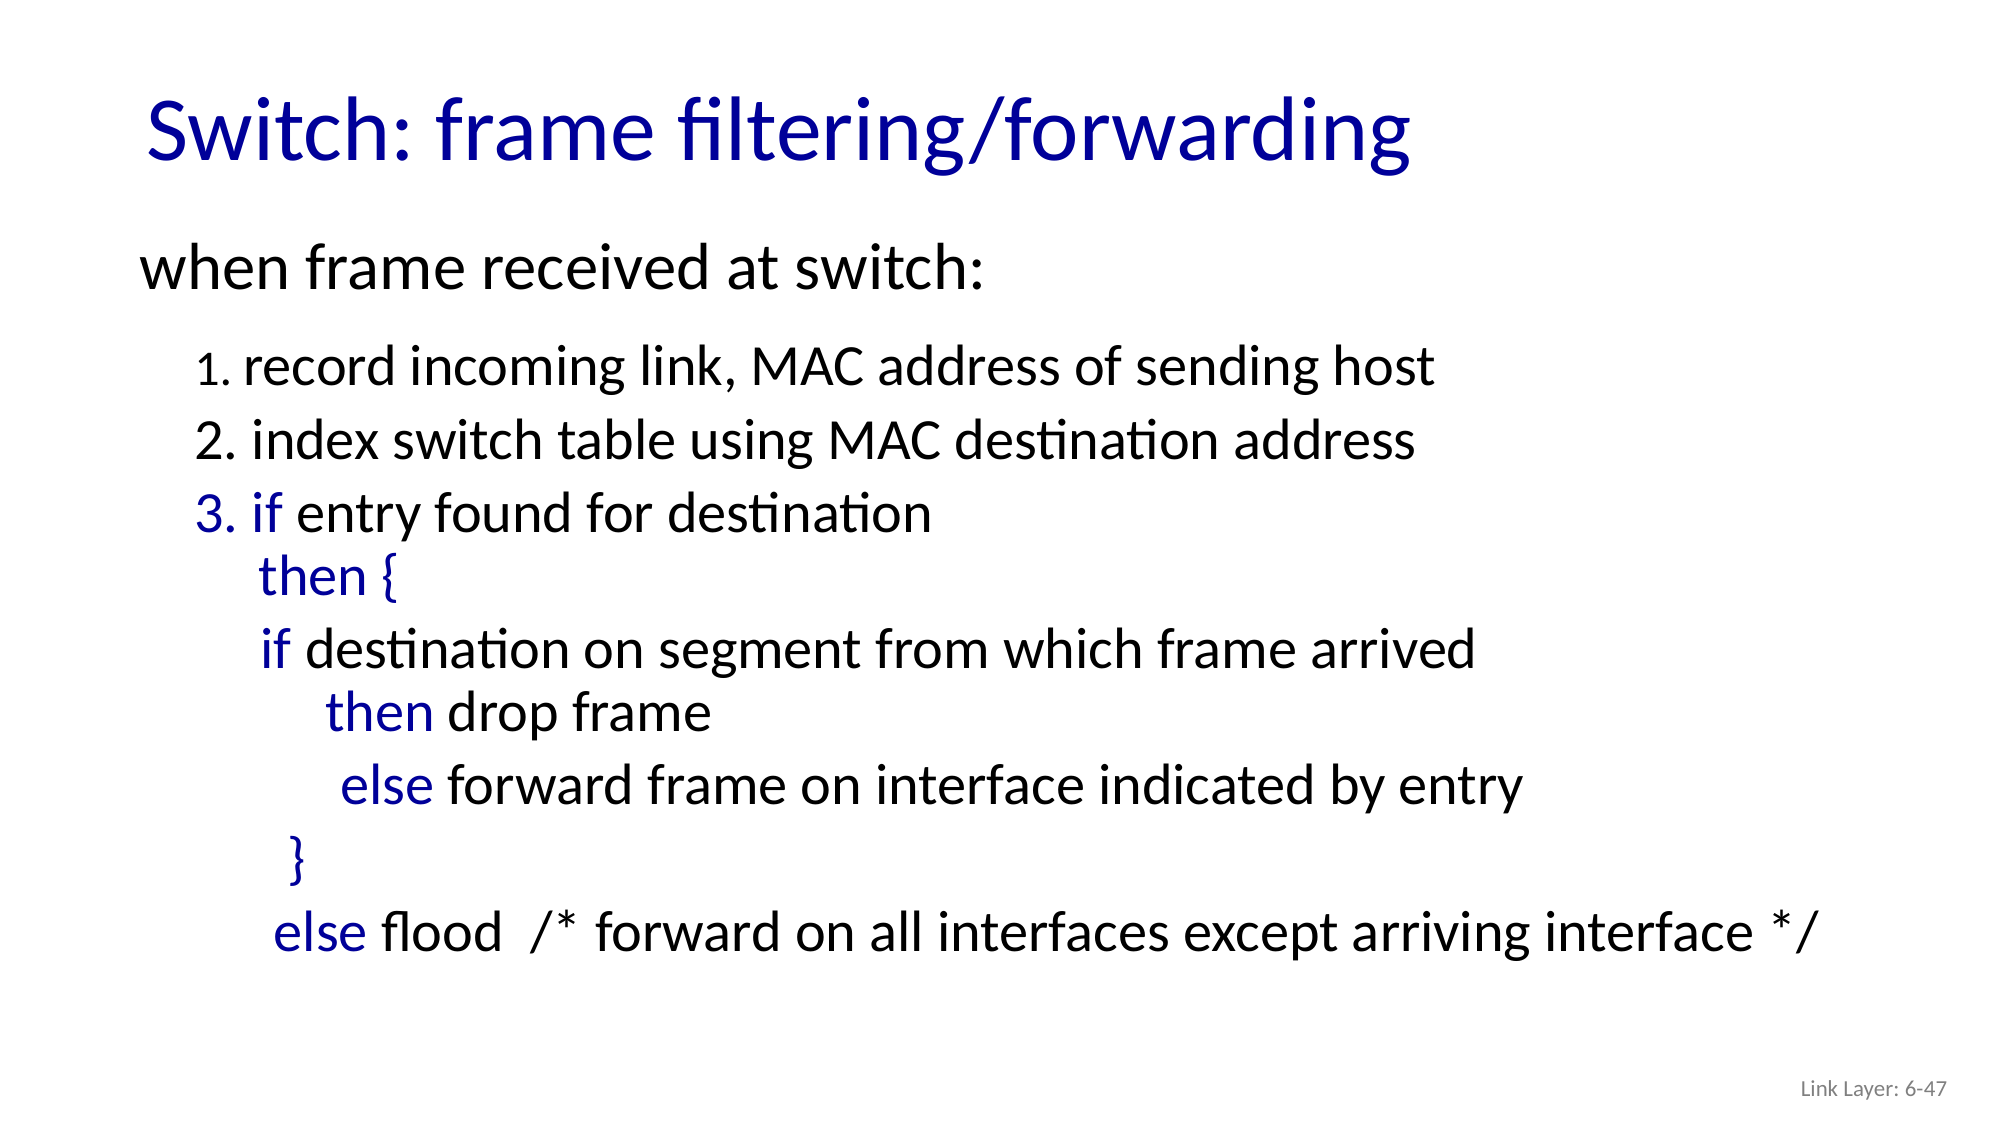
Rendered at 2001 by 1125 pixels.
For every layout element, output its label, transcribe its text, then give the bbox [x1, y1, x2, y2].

title Switch: frame filtering/forwarding [131, 57, 1857, 205]
text_box when frame received at switch: 1. record incoming link, MAC address of sending host 2. index switch table using MAC destination address 3. if entry found for destination then { if destination on segment from which frame arrived then drop frame else forward frame on interface indicated by entry } else flood /* forward on all interfaces except arriving interface */ [103, 224, 1887, 1061]
slide_number Link Layer: 6-47 [1512, 1056, 1963, 1117]
